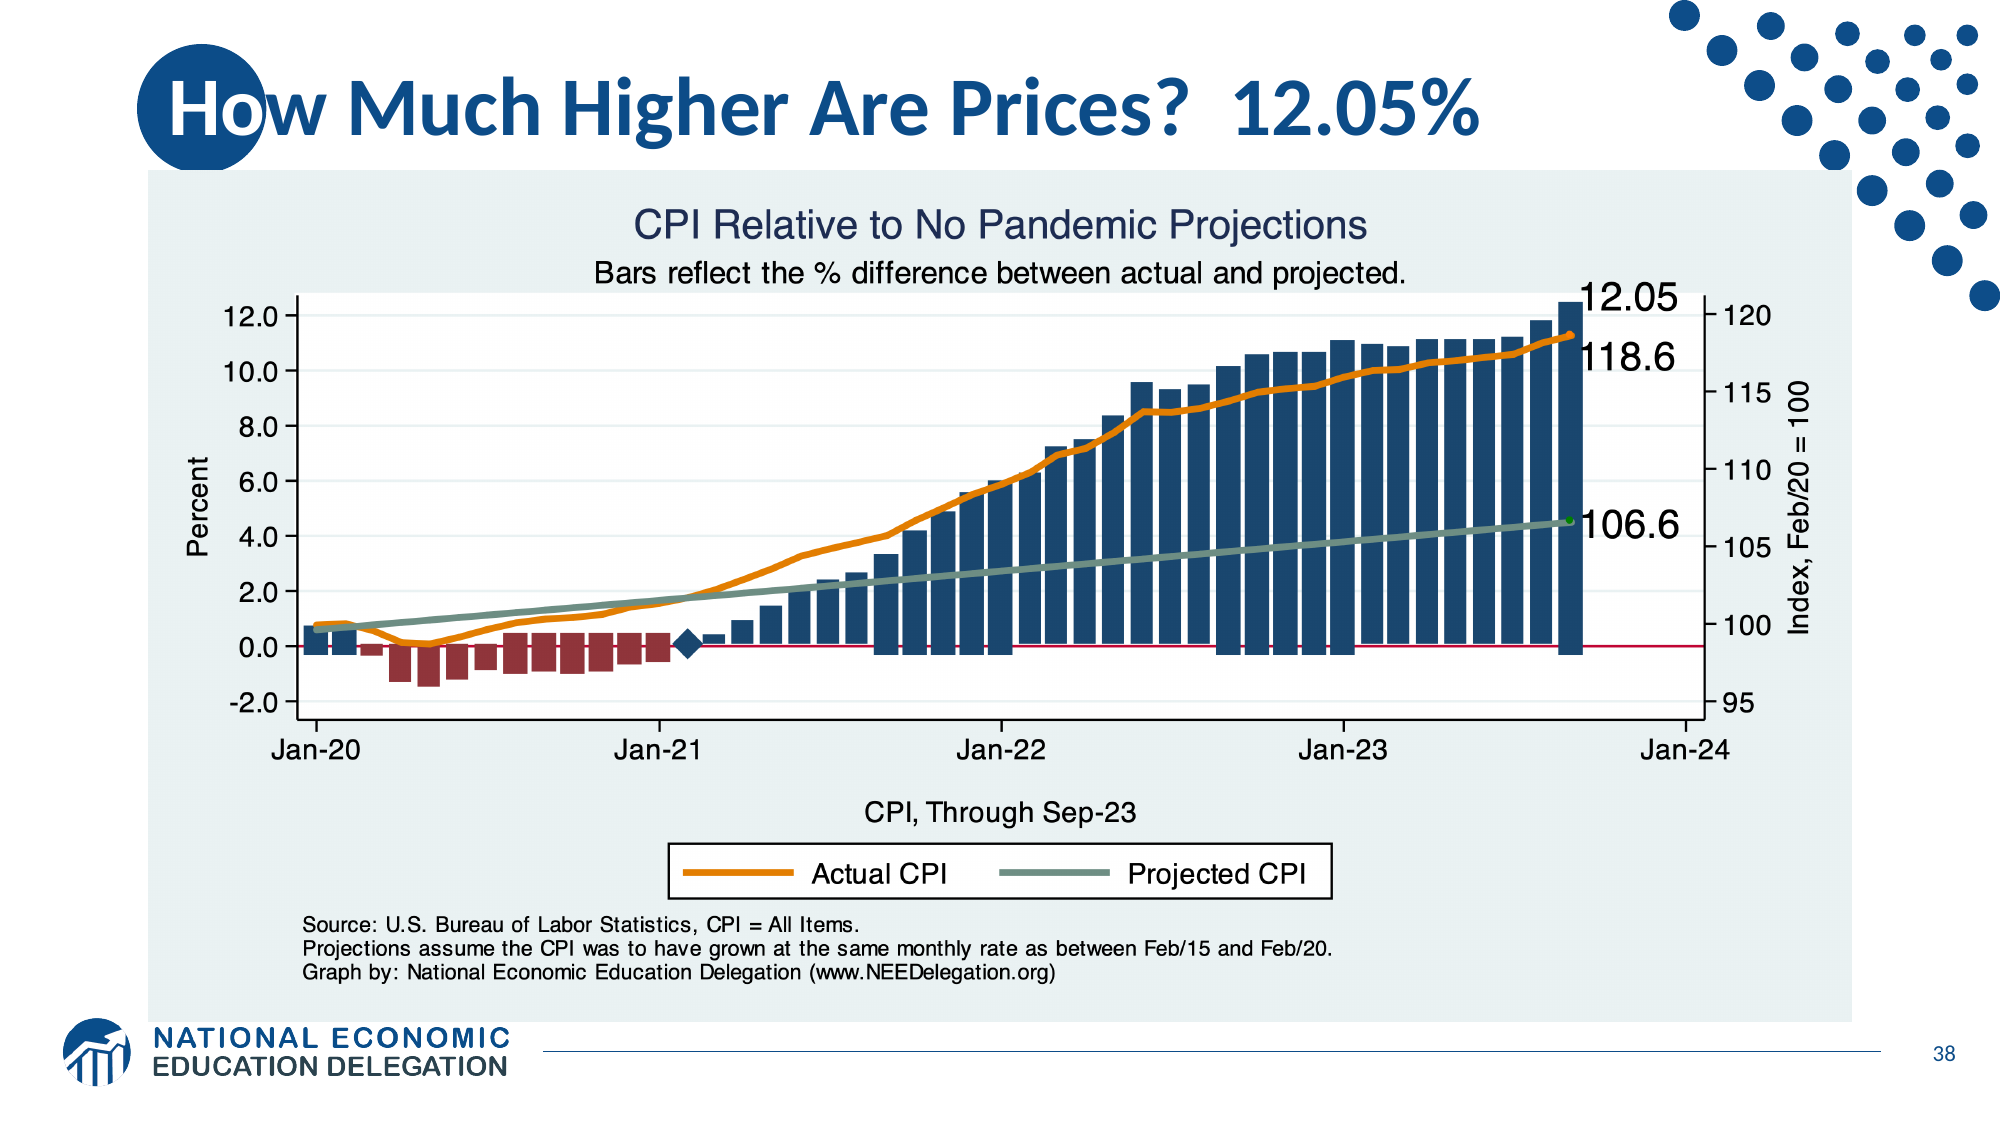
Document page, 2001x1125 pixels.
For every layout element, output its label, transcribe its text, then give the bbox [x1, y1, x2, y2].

picture [55, 1013, 520, 1091]
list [148, 170, 1852, 1022]
slide_number 38 [1521, 1022, 1972, 1082]
title How Much Higher Are Prices? 12.05% [153, 0, 1879, 218]
